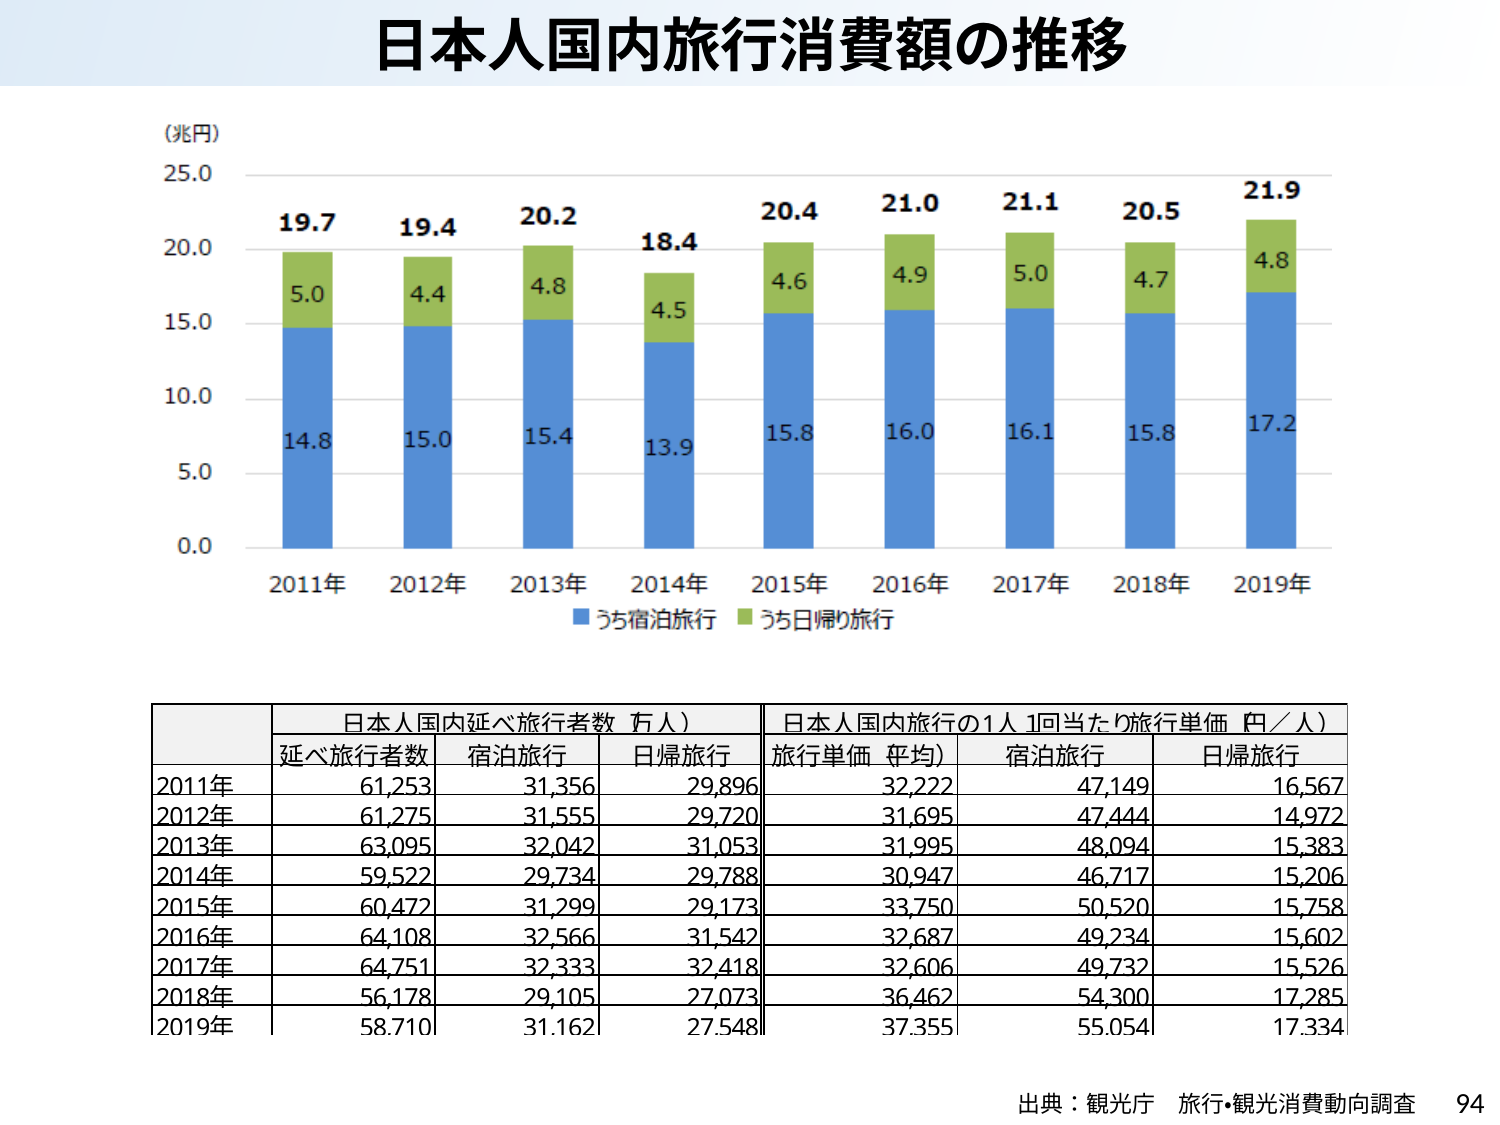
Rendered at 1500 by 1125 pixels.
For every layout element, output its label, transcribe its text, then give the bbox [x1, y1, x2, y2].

picture [150, 703, 1349, 1037]
slide_number 93 [1162, 1076, 1500, 1125]
text_box 出典：観光庁 旅行・観光消費動向調査 [59, 1082, 1162, 1125]
picture [157, 112, 1332, 642]
text_box 日本人国内旅行消費額の推移 [0, 0, 1500, 86]
